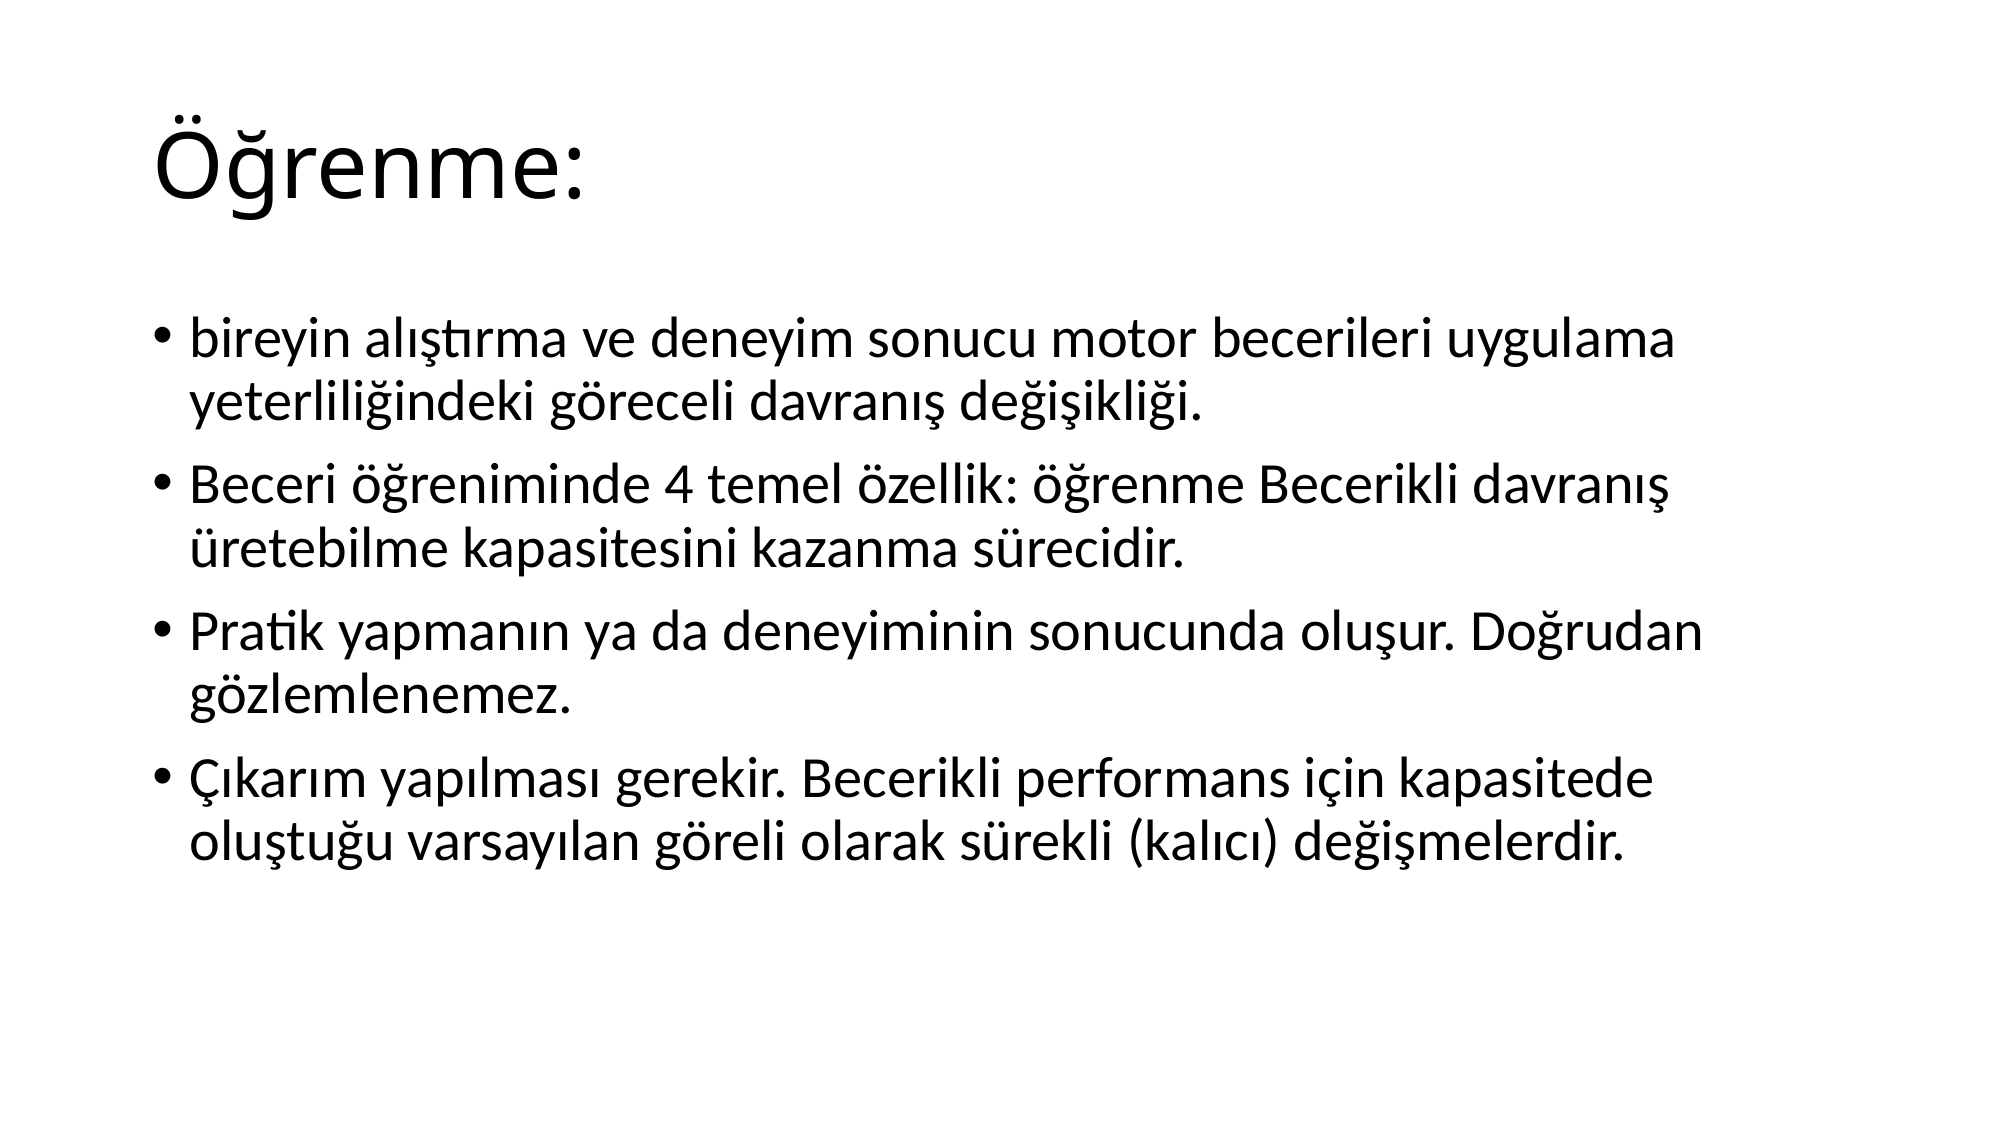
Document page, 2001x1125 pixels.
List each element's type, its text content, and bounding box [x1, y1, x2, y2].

list bireyin alıştırma ve deneyim sonucu motor becerileri uygulama yeterliliğindeki göreceli davranış değişikliği. Beceri öğreniminde 4 temel özellik: öğrenme Becerikli davranış üretebilme kapasitesini kazanma sürecidir. Pratik yapmanın ya da deneyiminin sonucunda oluşur. Doğrudan gözlemlenemez. Çıkarım yapılması gerekir. Becerikli performans için kapasitede oluştuğu varsayılan göreli olarak sürekli (kalıcı) değişmelerdir. [137, 299, 1863, 1014]
title Öğrenme: [137, 59, 1863, 278]
